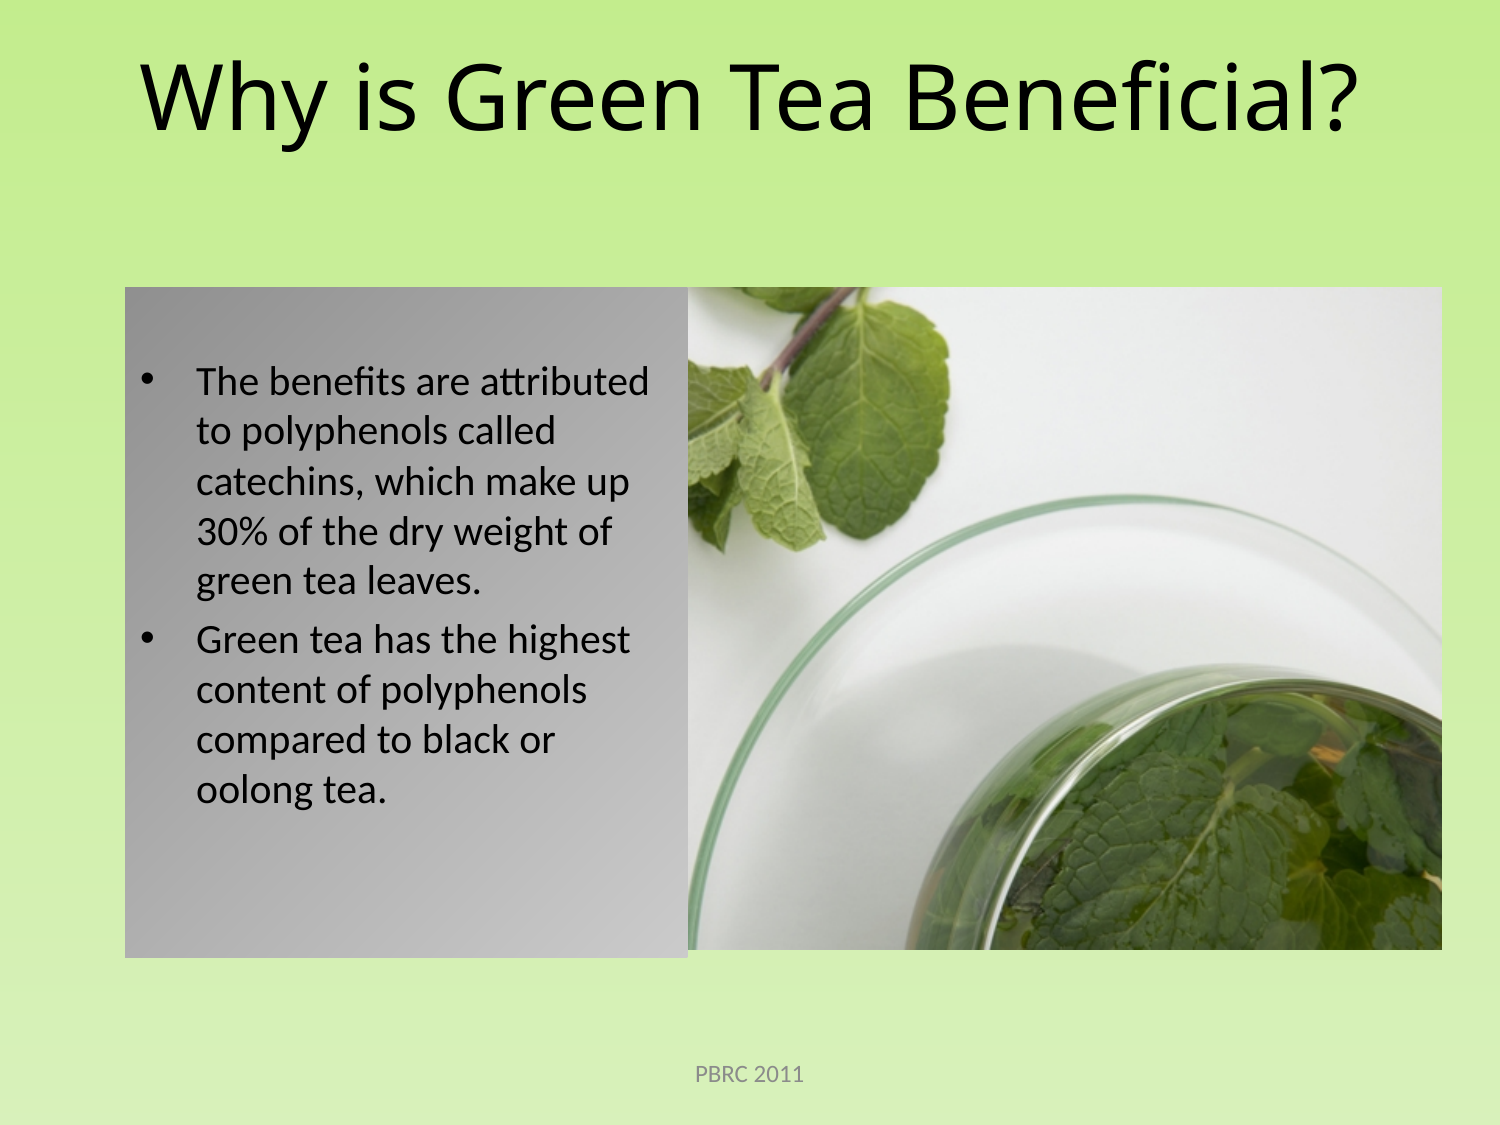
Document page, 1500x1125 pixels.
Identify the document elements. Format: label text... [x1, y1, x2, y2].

list The benefits are attributed to polyphenols called catechins, which make up 30% of the dry weight of green tea leaves. Green tea has the highest content of polyphenols compared to black or oolong tea. [125, 287, 449, 958]
title Why is Green Tea Beneficial? [75, 0, 1425, 188]
footer PBRC 2011 [512, 1042, 988, 1103]
picture [445, 287, 1442, 951]
